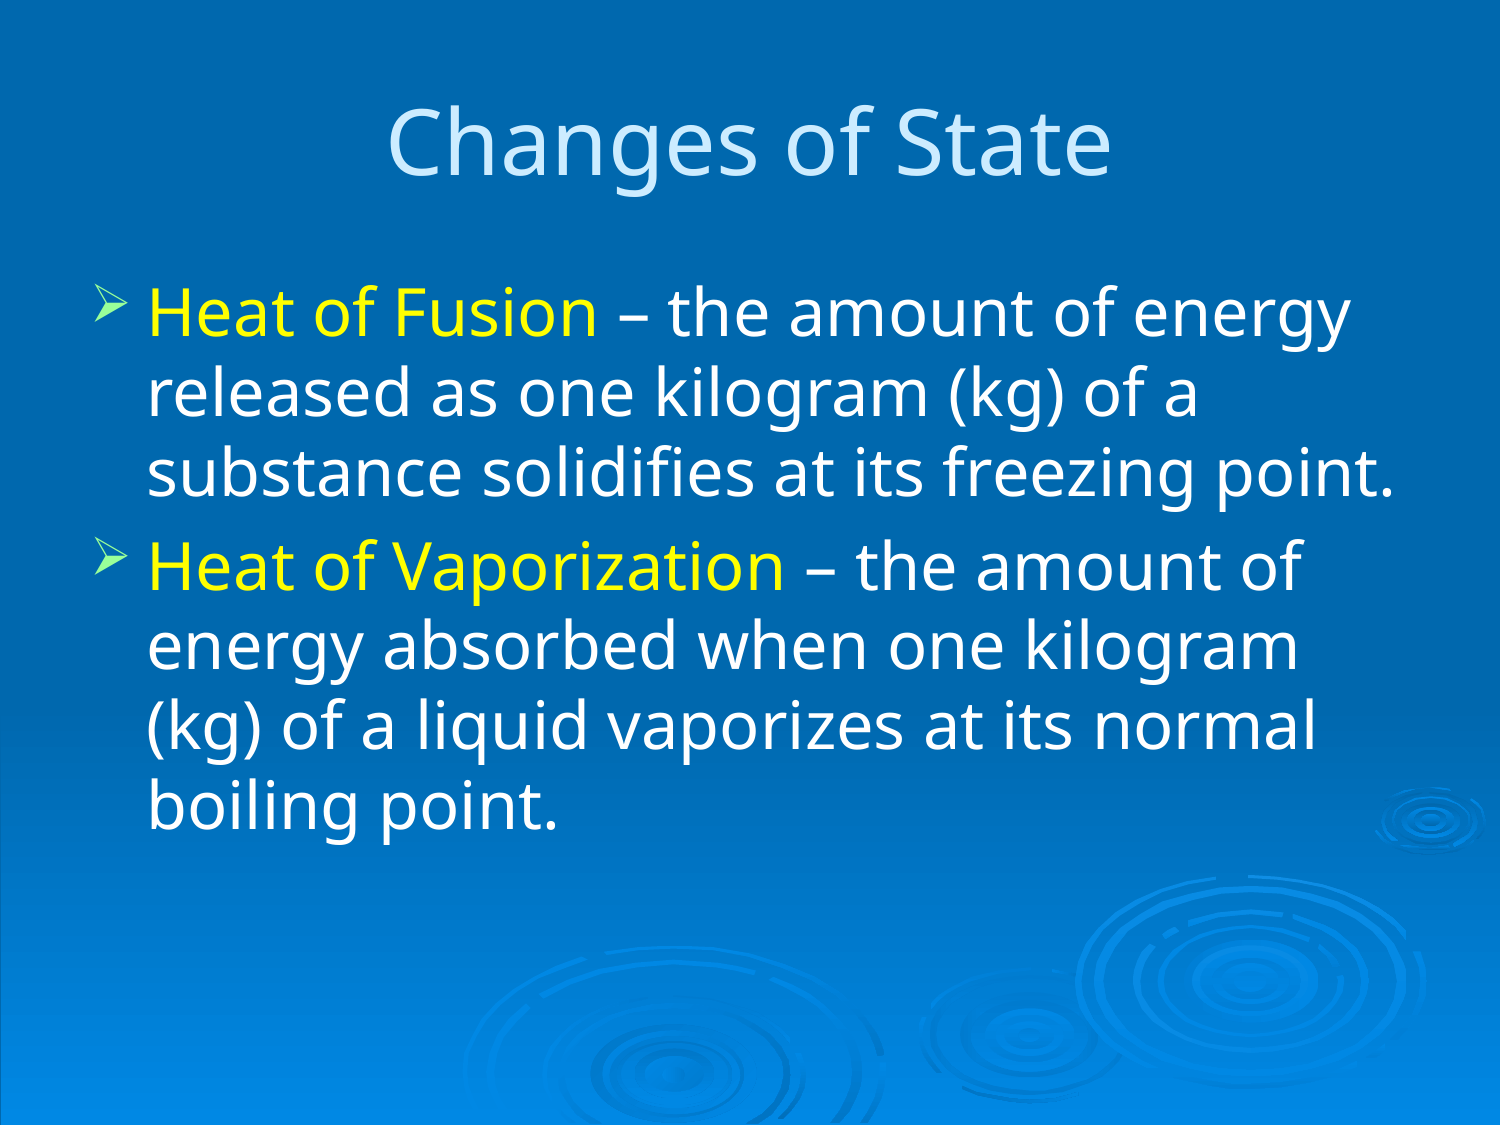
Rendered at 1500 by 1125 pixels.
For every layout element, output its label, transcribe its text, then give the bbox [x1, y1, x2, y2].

title Changes of State [74, 45, 1426, 233]
list Heat of Fusion – the amount of energy released as one kilogram (kg) of a substance solidifies at its freezing point. Heat of Vaporization – the amount of energy absorbed when one kilogram (kg) of a liquid vaporizes at its normal boiling point. [74, 262, 1426, 1006]
